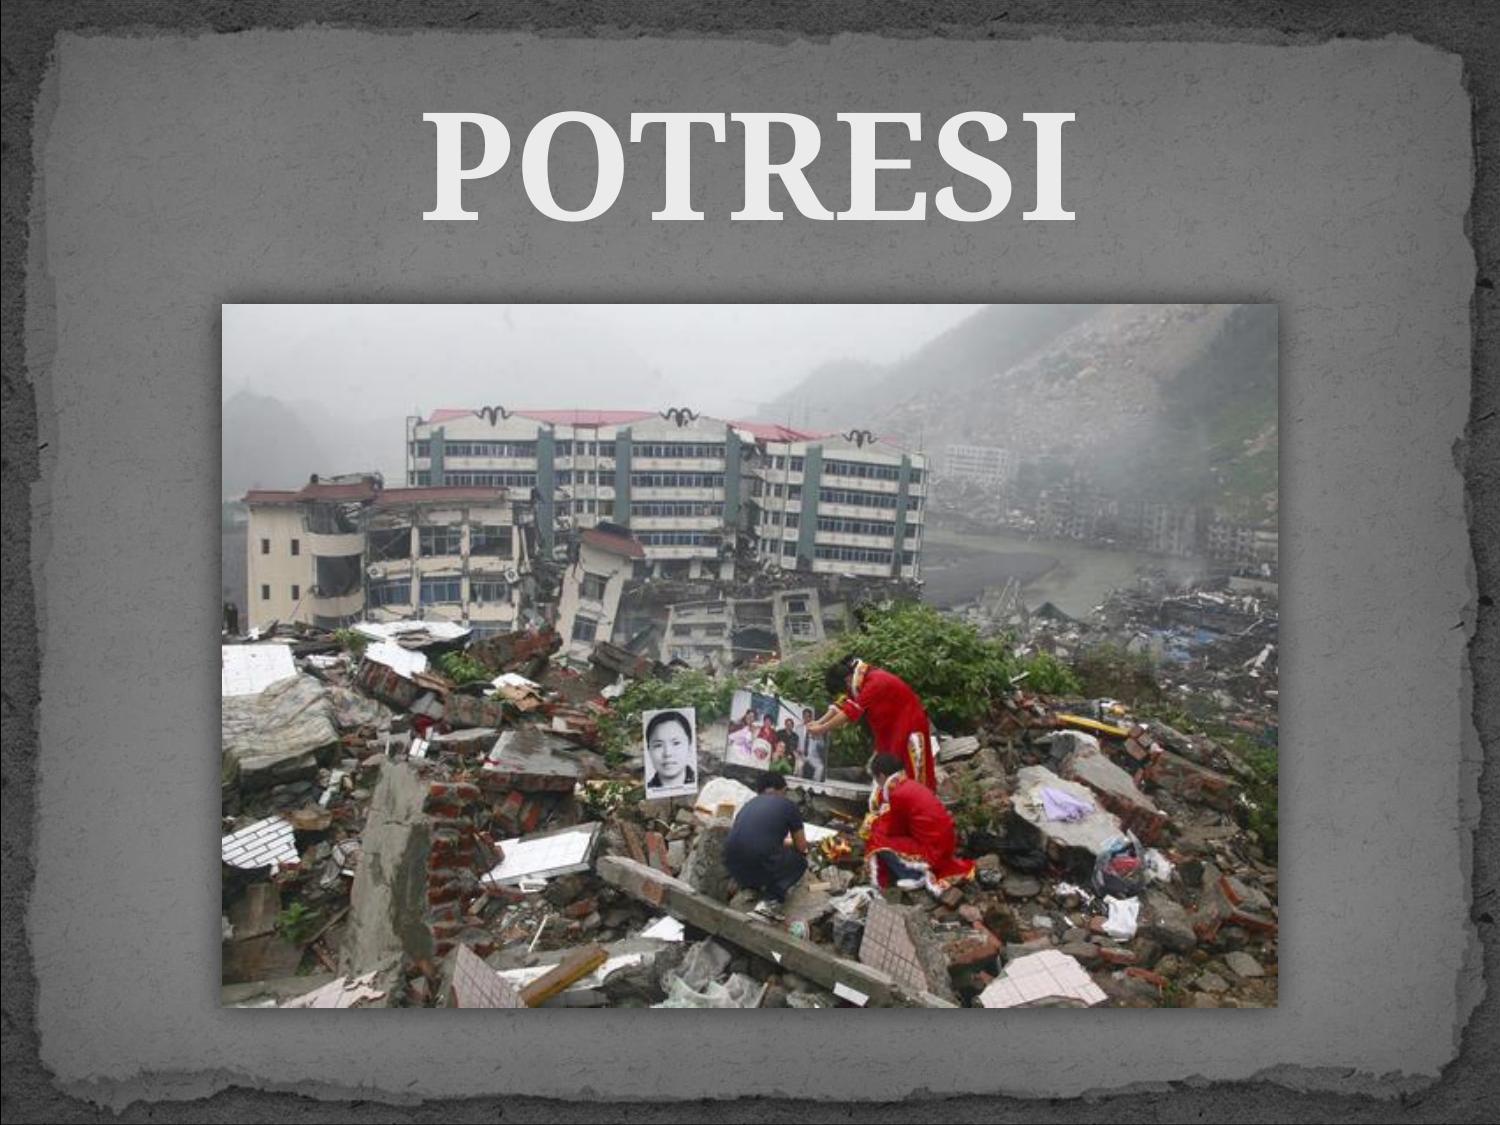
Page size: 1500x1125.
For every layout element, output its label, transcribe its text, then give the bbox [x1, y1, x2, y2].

picture [0, 0, 1500, 1125]
title POTRESI [112, 105, 1388, 258]
